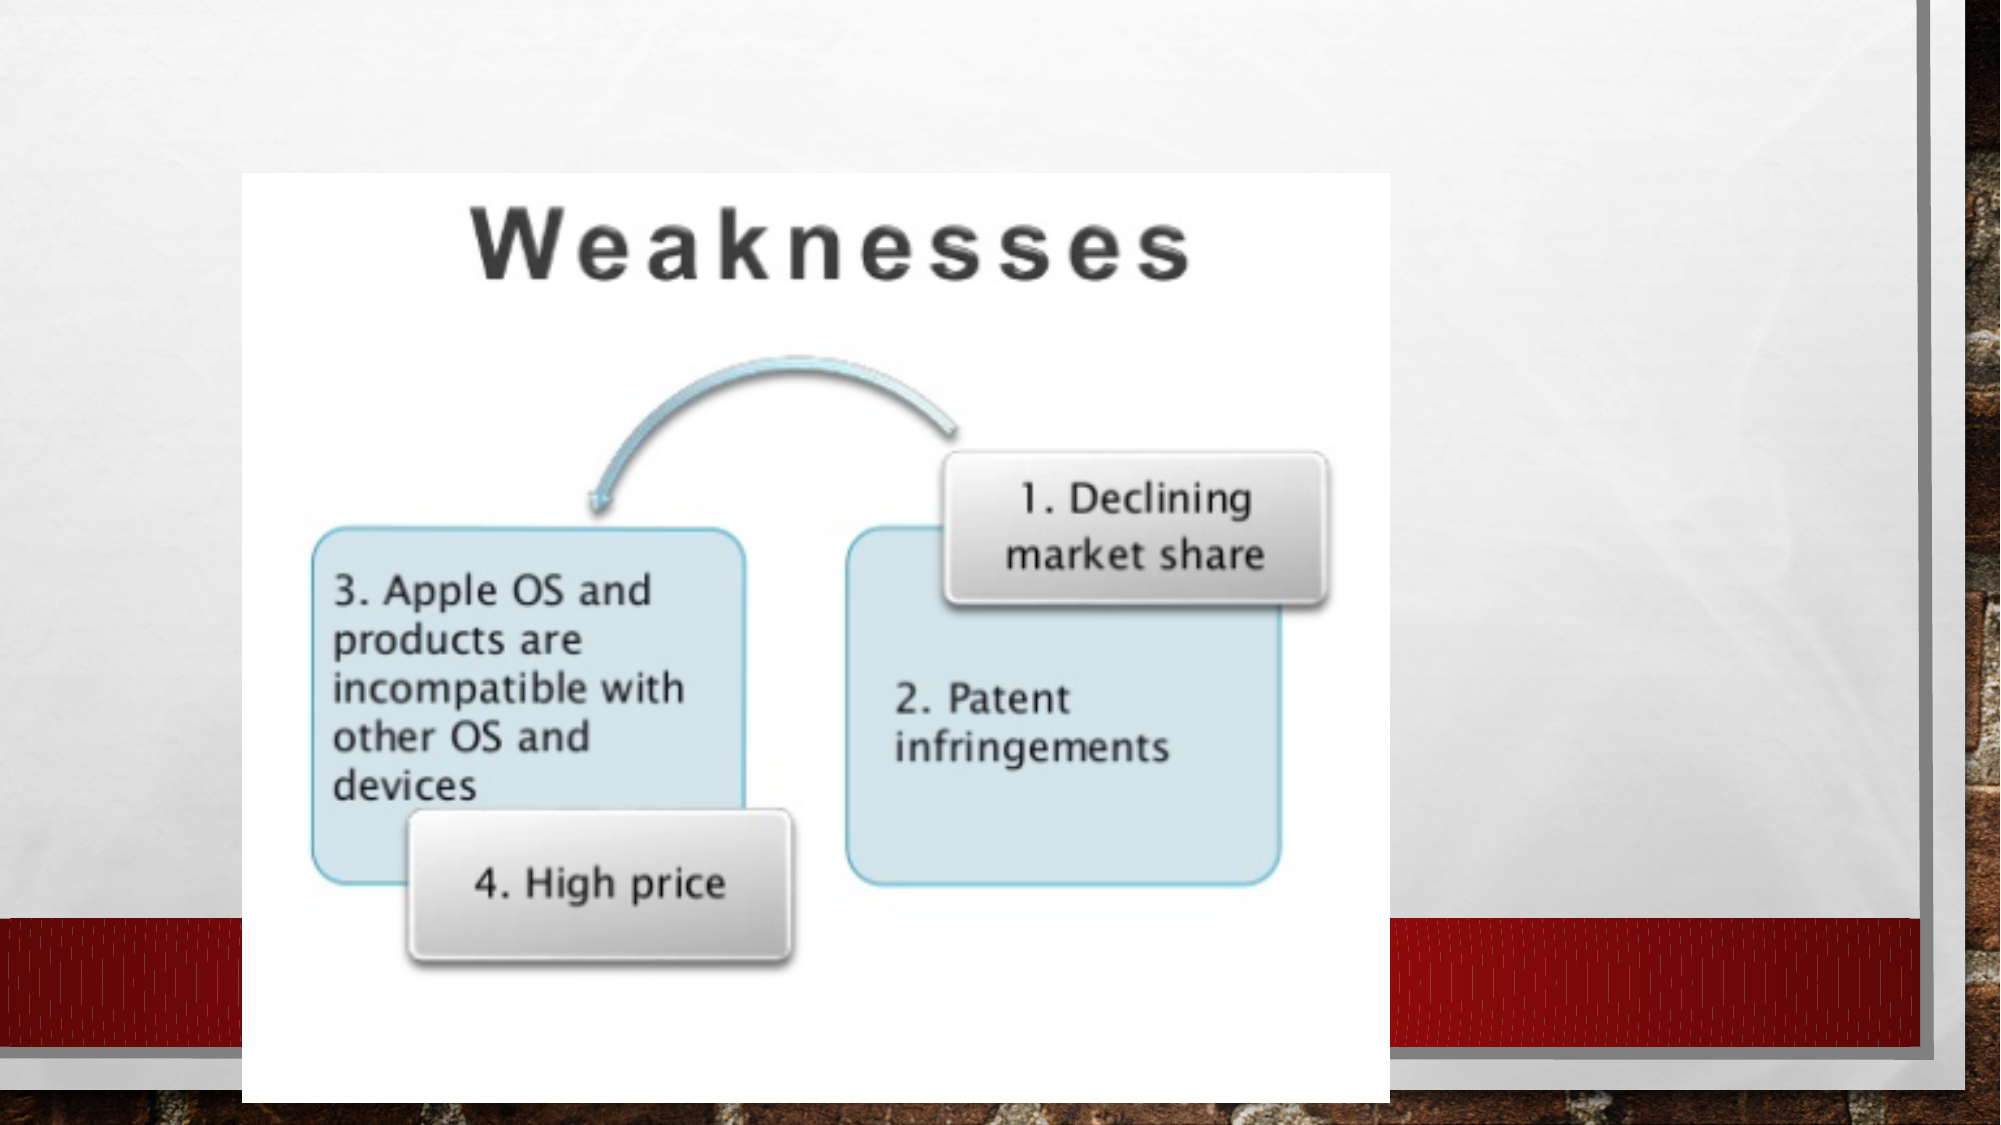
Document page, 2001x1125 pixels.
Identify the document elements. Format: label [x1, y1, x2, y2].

picture [0, 0, 2000, 1125]
list [242, 173, 1391, 1103]
